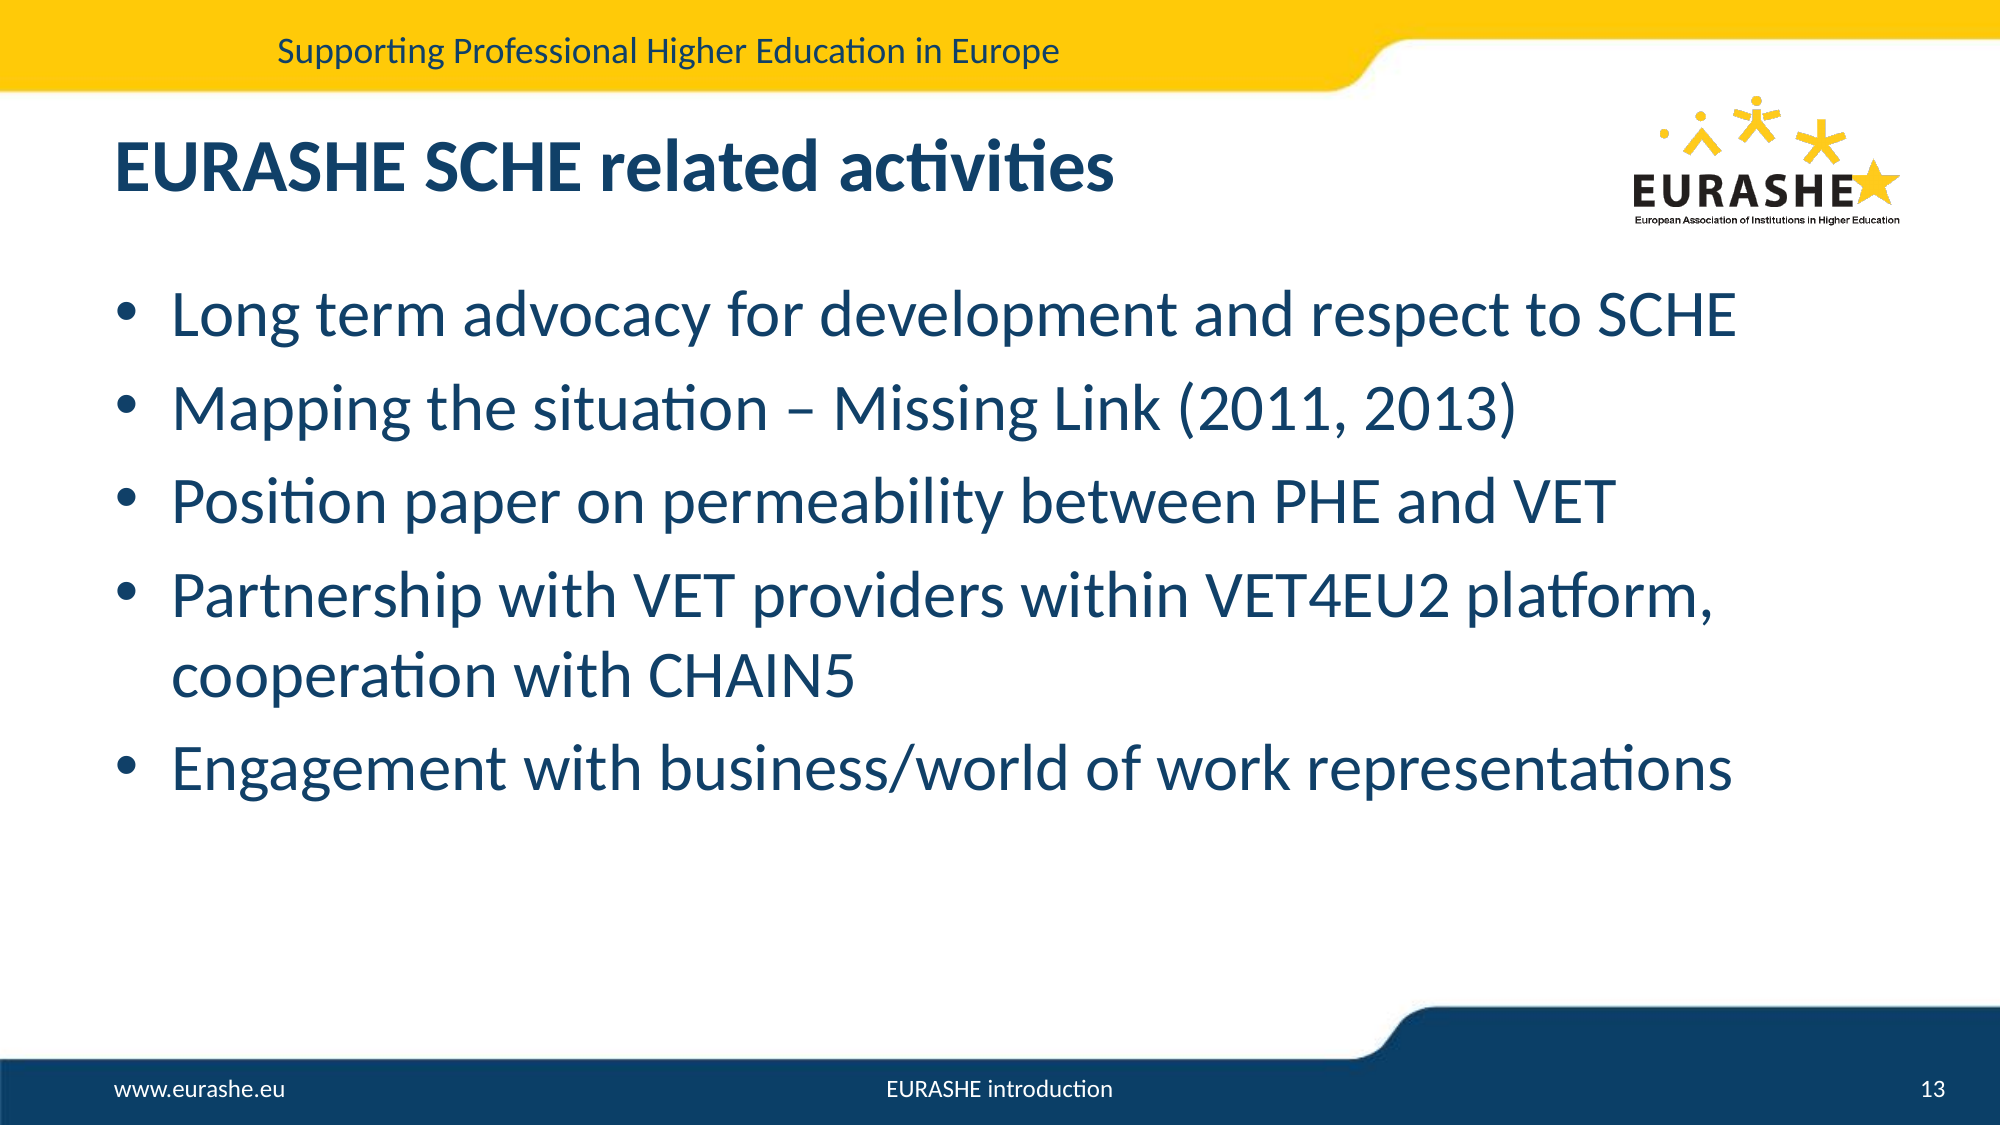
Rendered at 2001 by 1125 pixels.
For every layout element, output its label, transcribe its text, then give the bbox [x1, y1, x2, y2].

title EURASHE SCHE related activities [99, 90, 1599, 233]
list Long term advocacy for development and respect to SCHE Mapping the situation – Missing Link (2011, 2013) Position paper on permeability between PHE and VET Partnership with VET providers within VET4EU2 platform, cooperation with CHAIN5 Engagement with business/world of work representations [99, 262, 1900, 1005]
picture [0, 0, 2000, 1125]
slide_number 13 [1494, 1057, 1961, 1118]
footer EURASHE introduction [683, 1057, 1317, 1118]
